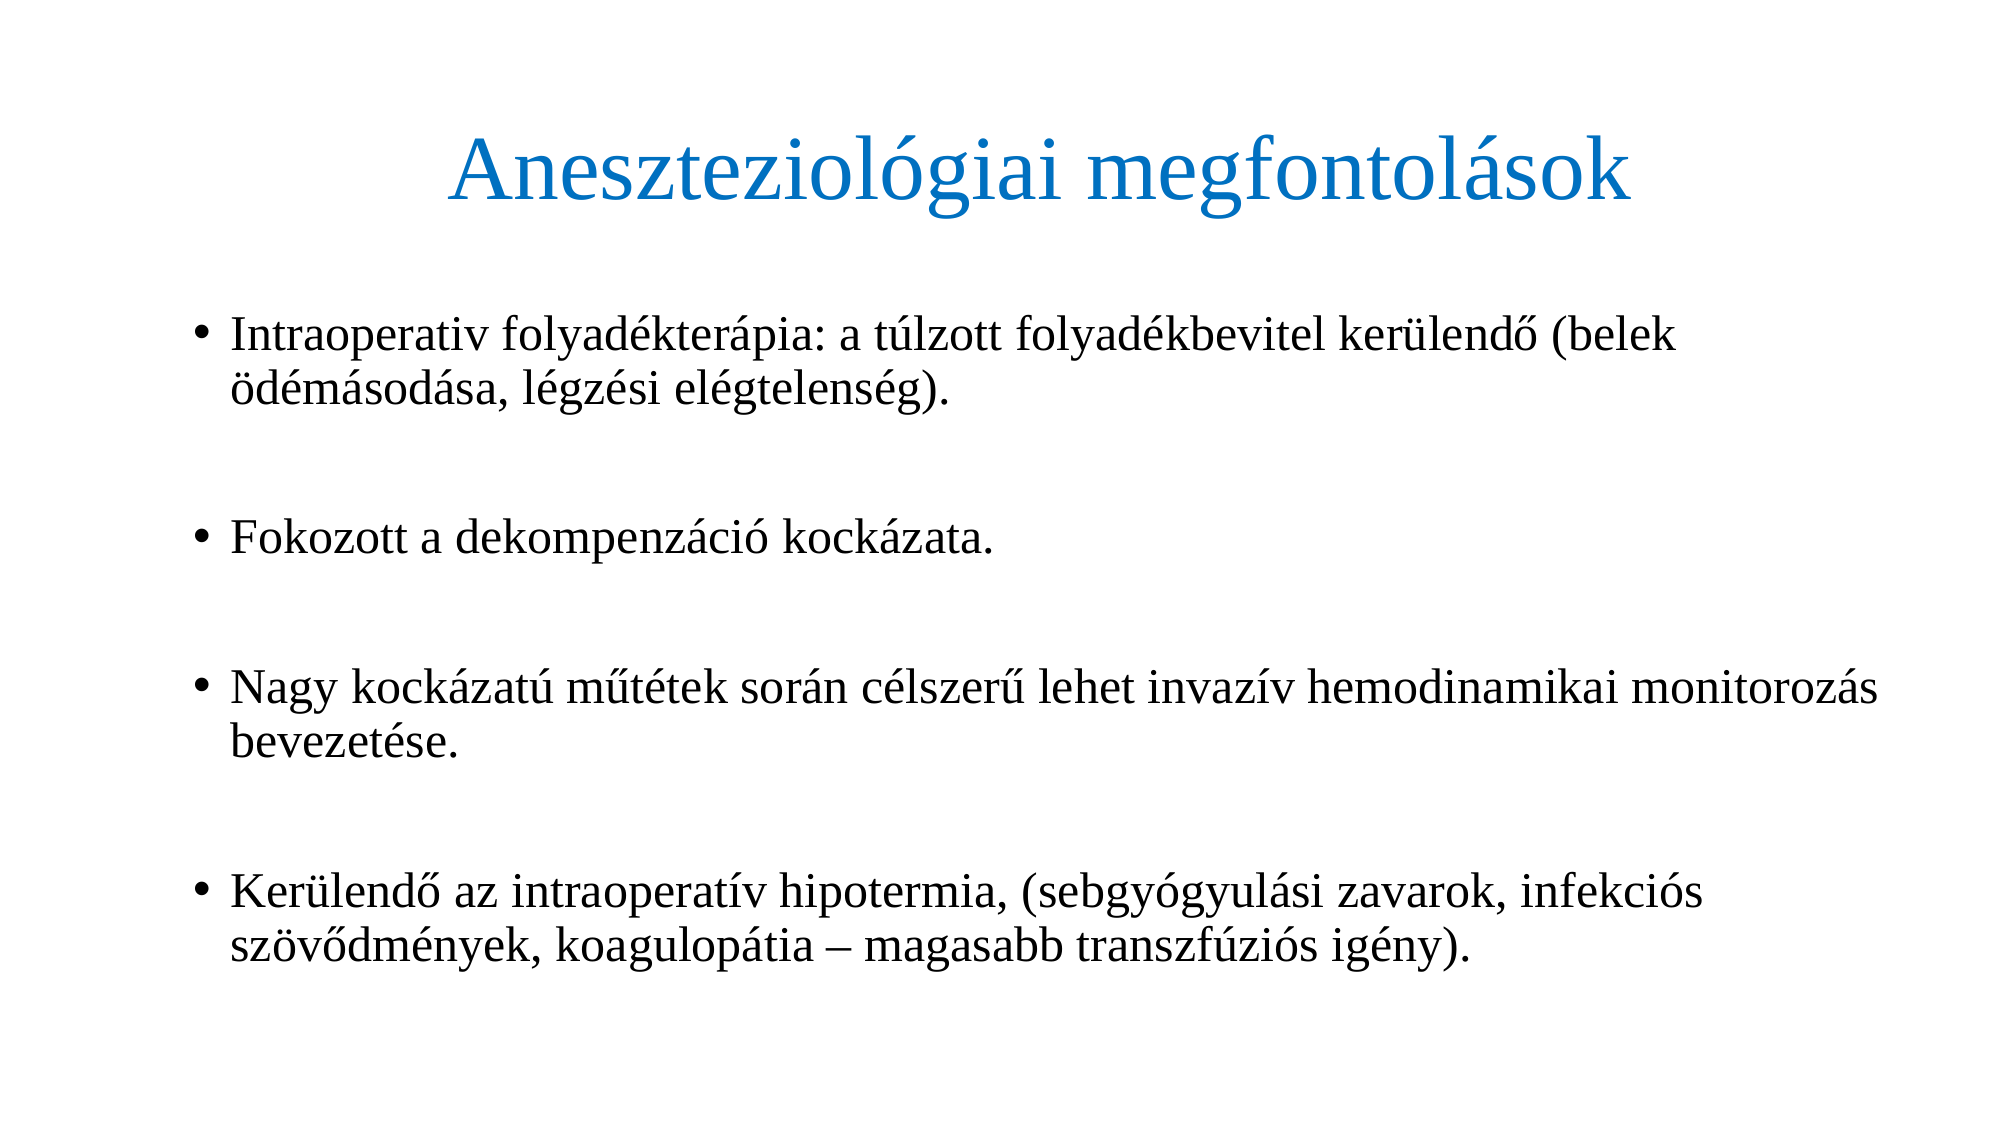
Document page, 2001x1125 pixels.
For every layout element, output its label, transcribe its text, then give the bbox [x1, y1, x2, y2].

list Intraoperativ folyadékterápia: a túlzott folyadékbevitel kerülendő (belek ödémásodása, légzési elégtelenség). Fokozott a dekompenzáció kockázata. Nagy kockázatú műtétek során célszerű lehet invazív hemodinamikai monitorozás bevezetése. Kerülendő az intraoperatív hipotermia, (sebgyógyulási zavarok, infekciós szövődmények, koagulopátia – magasabb transzfúziós igény). [178, 299, 1900, 1067]
title Aneszteziológiai megfontolások [193, 106, 1888, 233]
